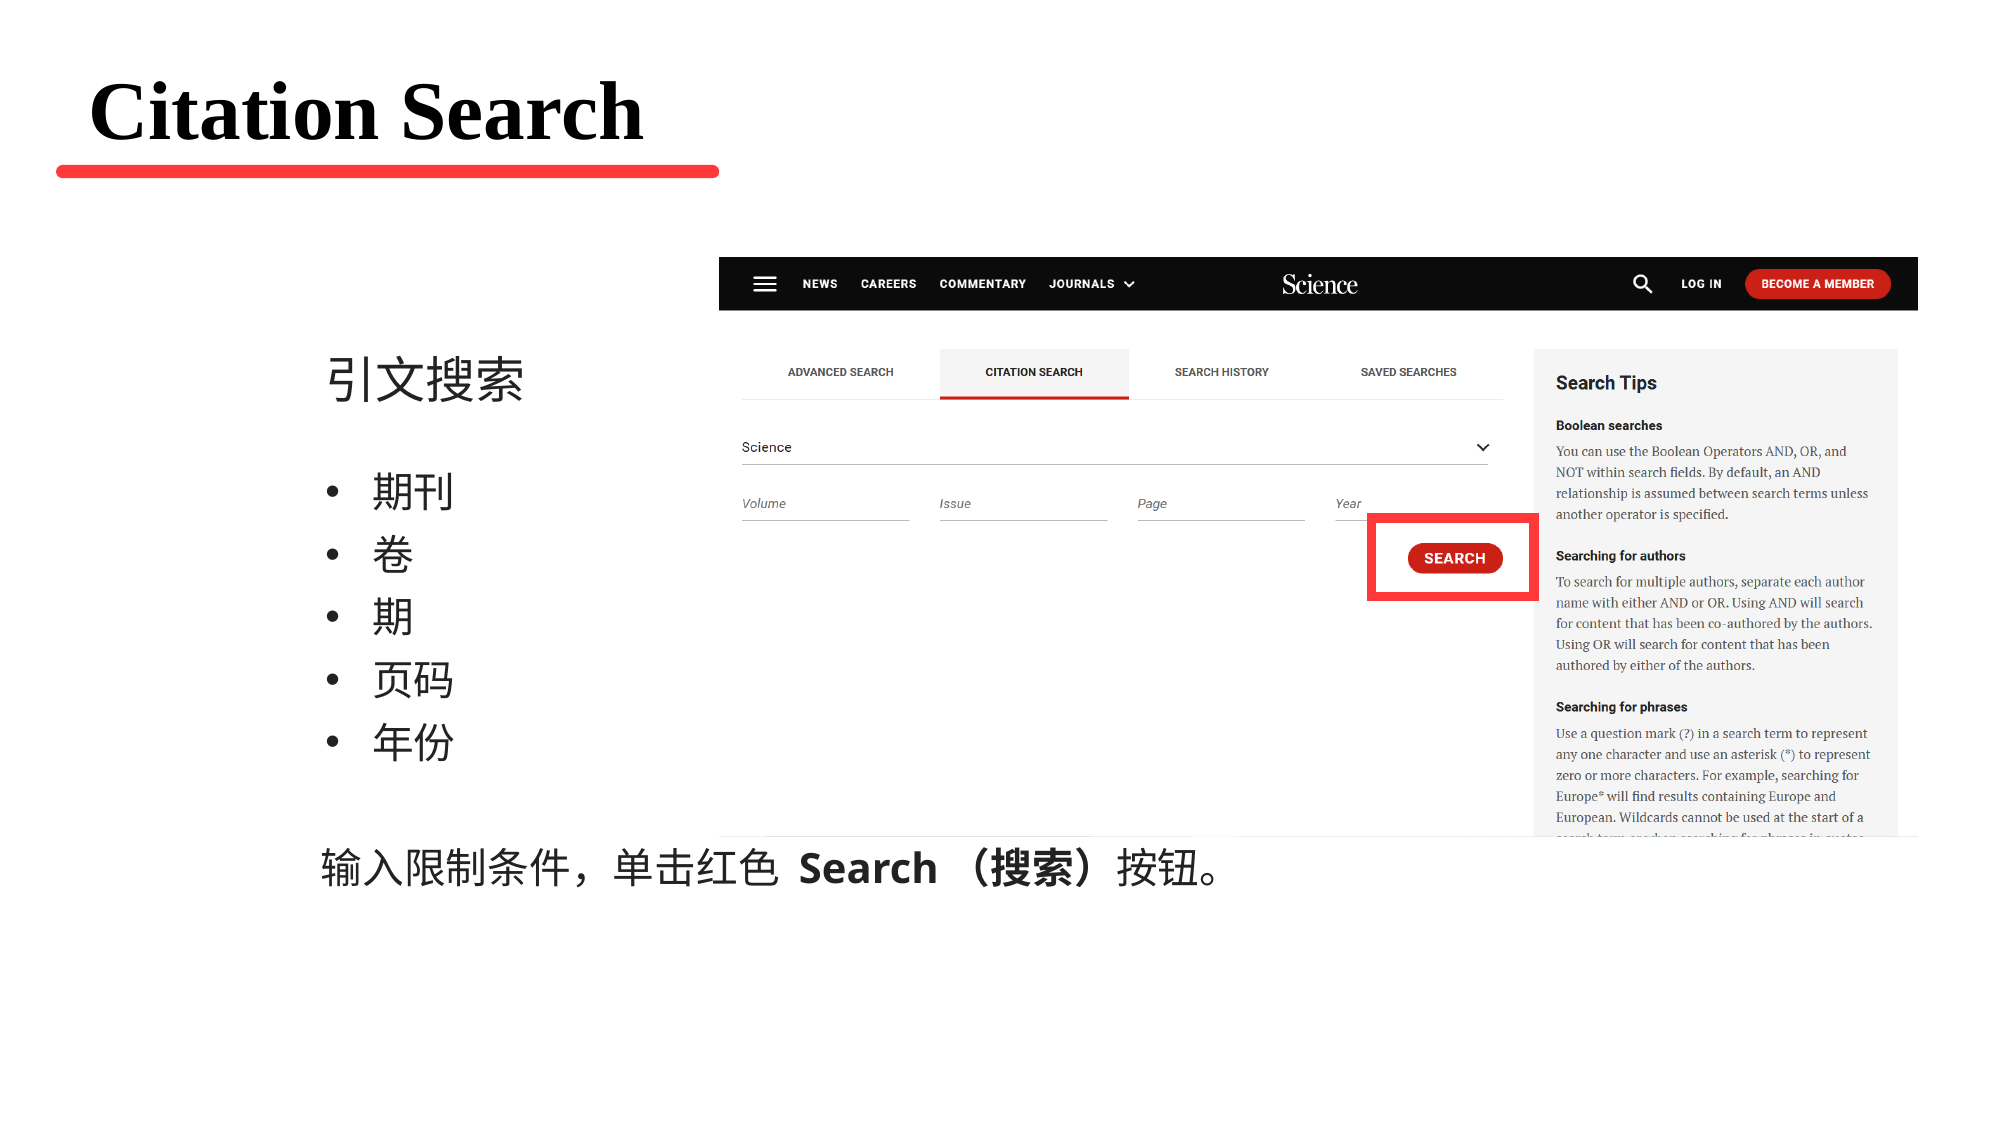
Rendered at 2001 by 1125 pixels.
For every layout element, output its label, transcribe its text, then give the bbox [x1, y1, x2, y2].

text_box [54, 163, 721, 180]
text_box 引文搜索 期刊 卷 期 页码 年份 [310, 341, 719, 774]
text_box 输入限制条件，单击红色 Search（搜索）按钮。 [305, 834, 1256, 900]
picture [719, 257, 1918, 837]
text_box Citation Search [73, 48, 1029, 164]
